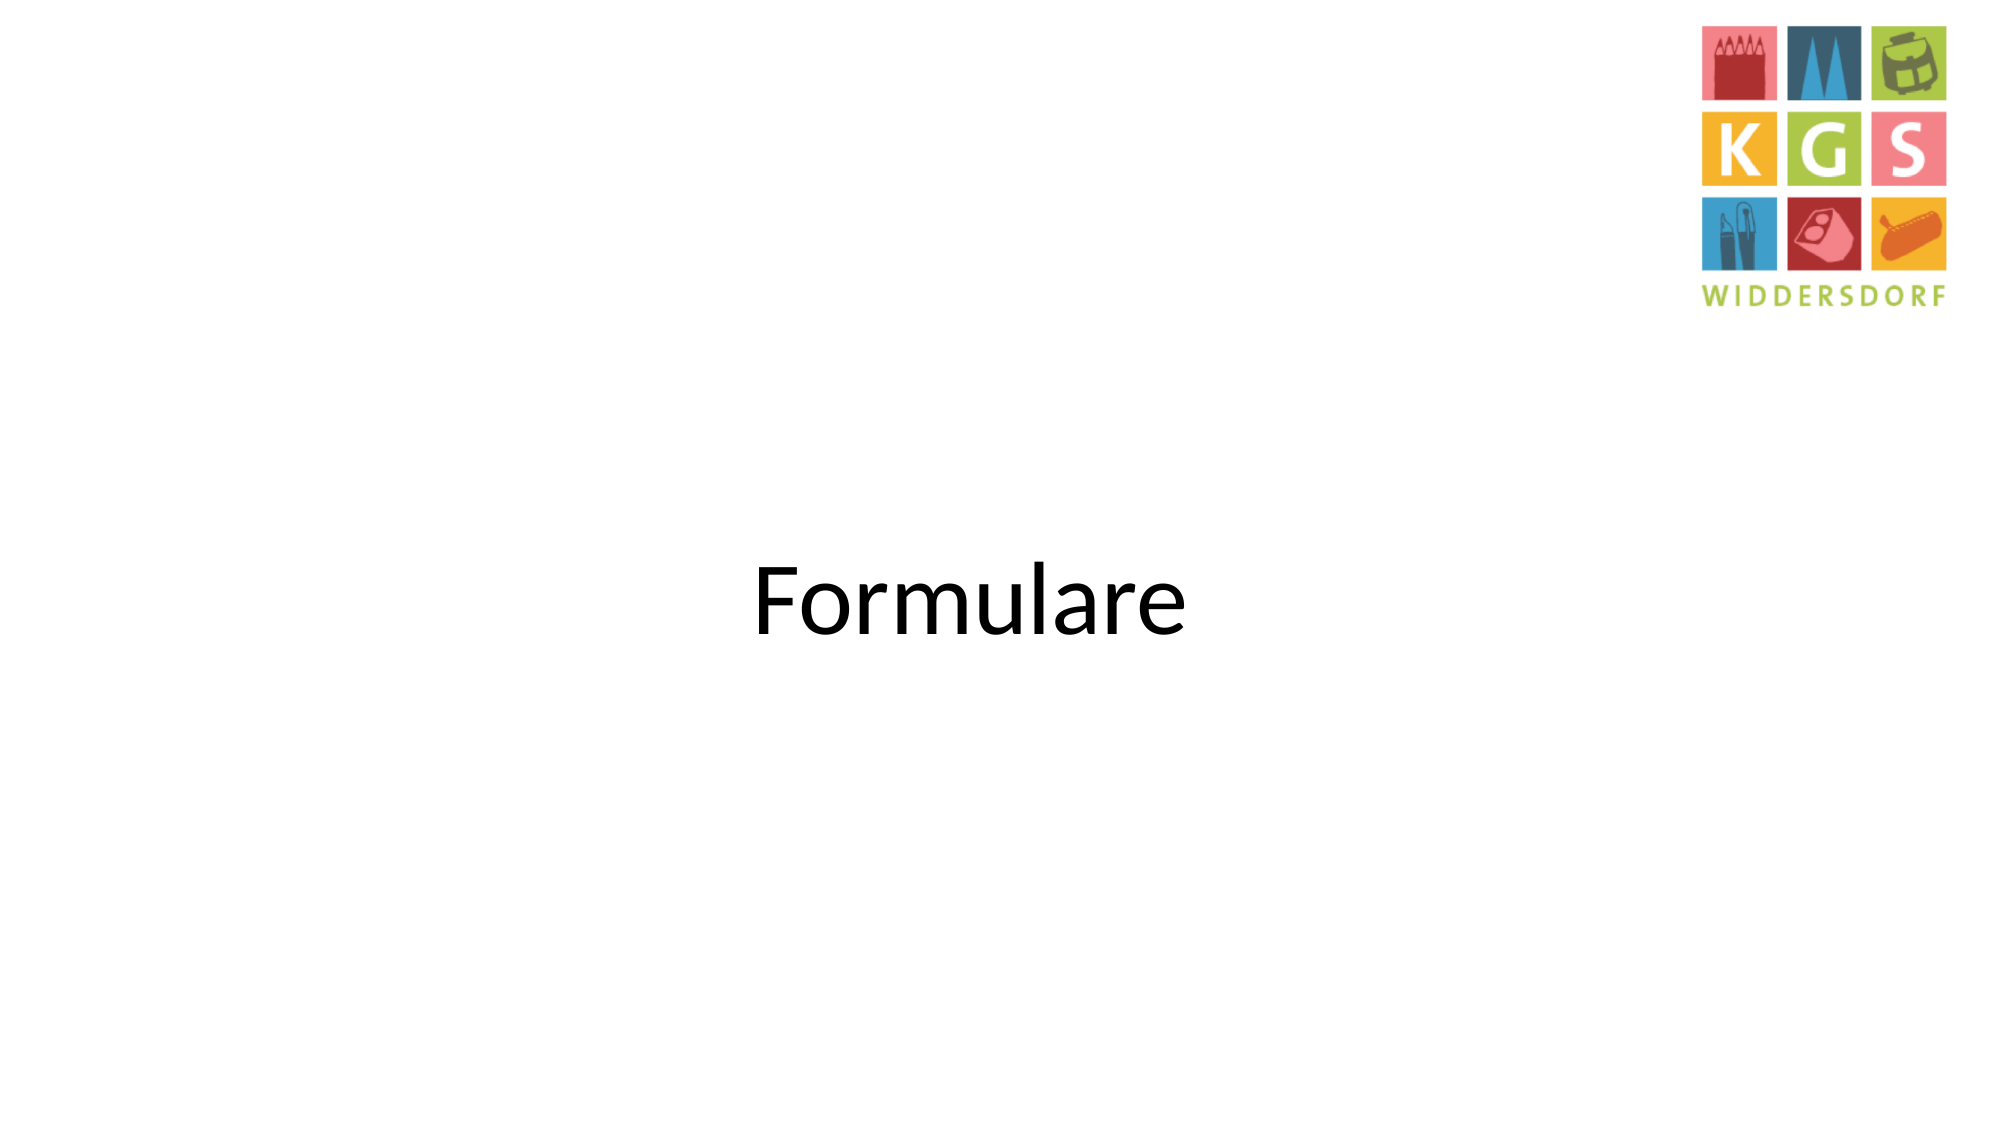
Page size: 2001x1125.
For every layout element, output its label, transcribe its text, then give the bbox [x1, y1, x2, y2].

picture [1698, 24, 1949, 313]
list Formulare [137, 205, 1863, 920]
